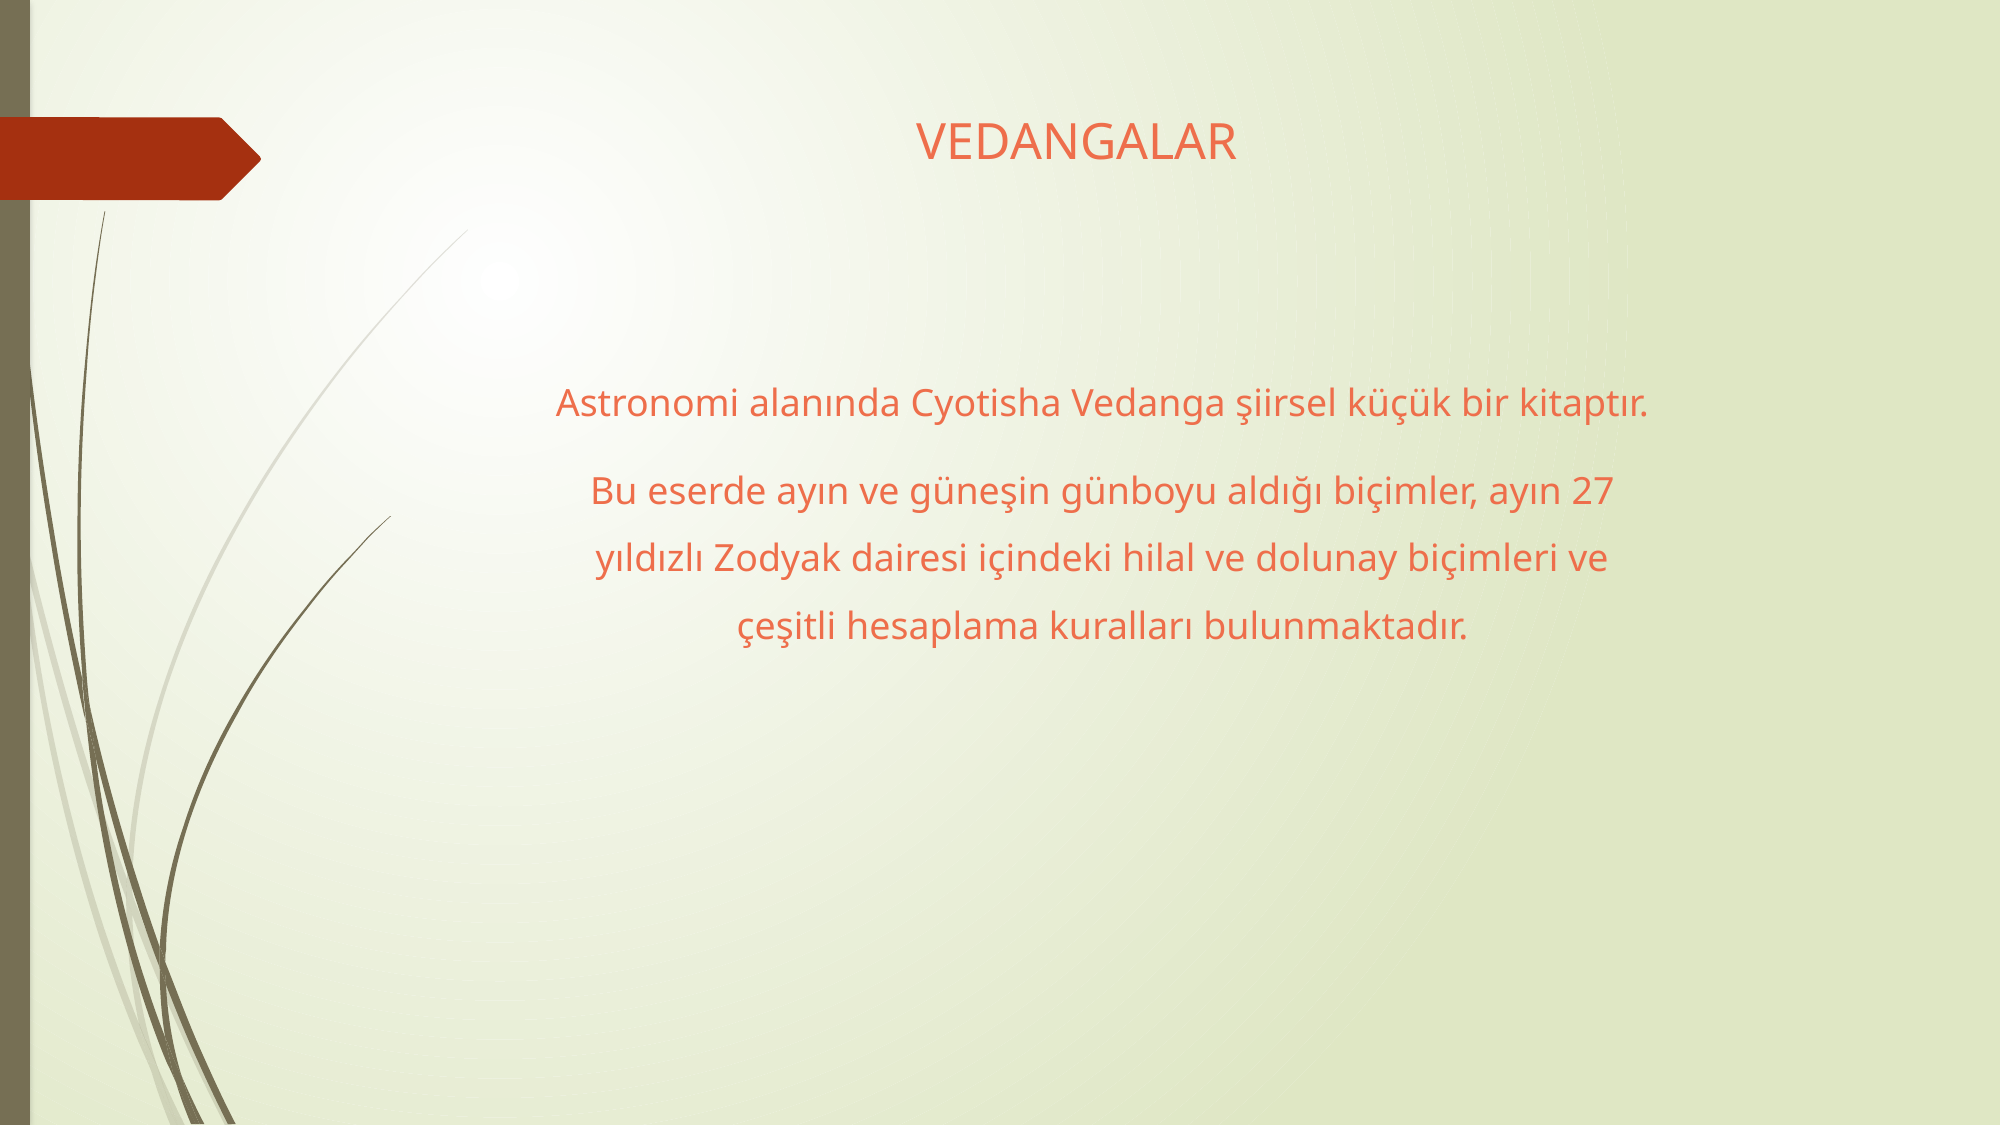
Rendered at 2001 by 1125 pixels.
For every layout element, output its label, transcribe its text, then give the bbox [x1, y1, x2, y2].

title VEDANGALAR [489, 102, 1666, 313]
list Astronomi alanında Cyotisha Vedanga şiirsel küçük bir kitaptır. Bu eserde ayın ve güneşin günboyu aldığı biçimler, ayın 27 yıldızlı Zodyak dairesi içindeki hilal ve dolunay biçimleri ve çeşitli hesaplama kuralları bulunmaktadır. [540, 348, 1666, 969]
